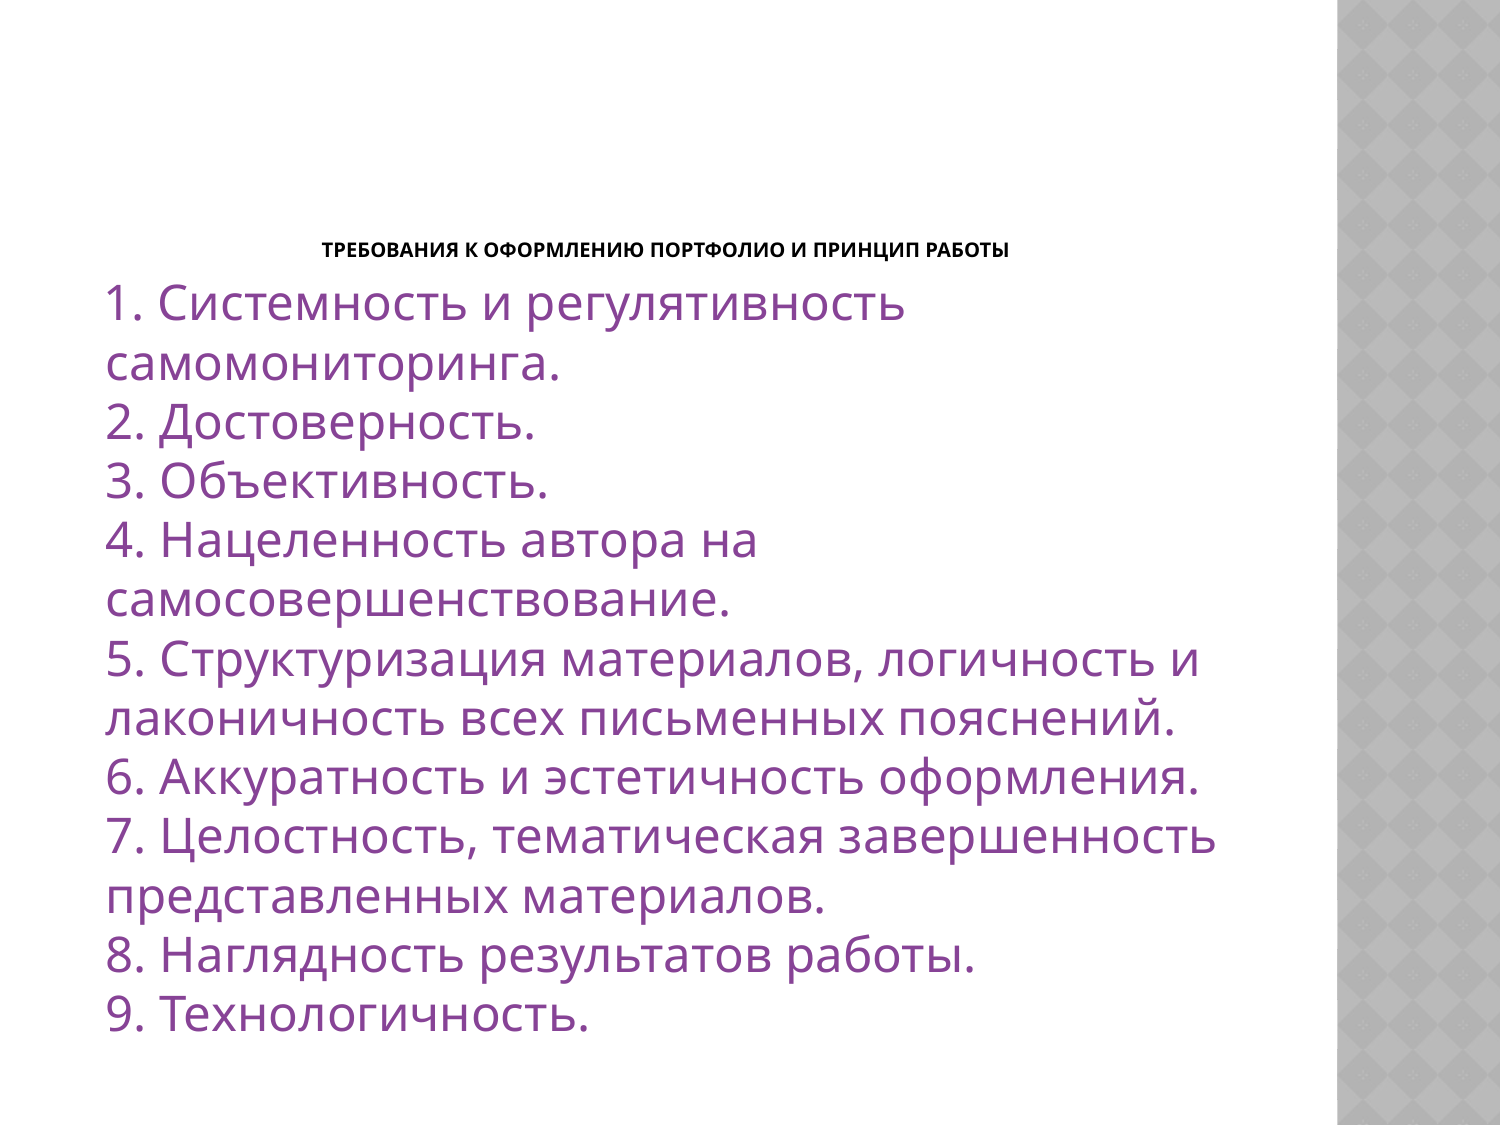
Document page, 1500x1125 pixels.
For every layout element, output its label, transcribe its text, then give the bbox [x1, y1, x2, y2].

list 1. Системность и регулятивность самомониторинга. 2. Достоверность. 3. Объективность. 4. Нацеленность автора на самосовершенствование. 5. Структуризация материалов, логичность и лаконичность всех письменных пояснений. 6. Аккуратность и эстетичность оформления. 7. Целостность, тематическая завершенность представленных материалов. 8. Наглядность результатов работы. 9. Технологичность. [50, 264, 1338, 1059]
title Требования к оформлению портфолио и принцип работы [75, 52, 1263, 264]
